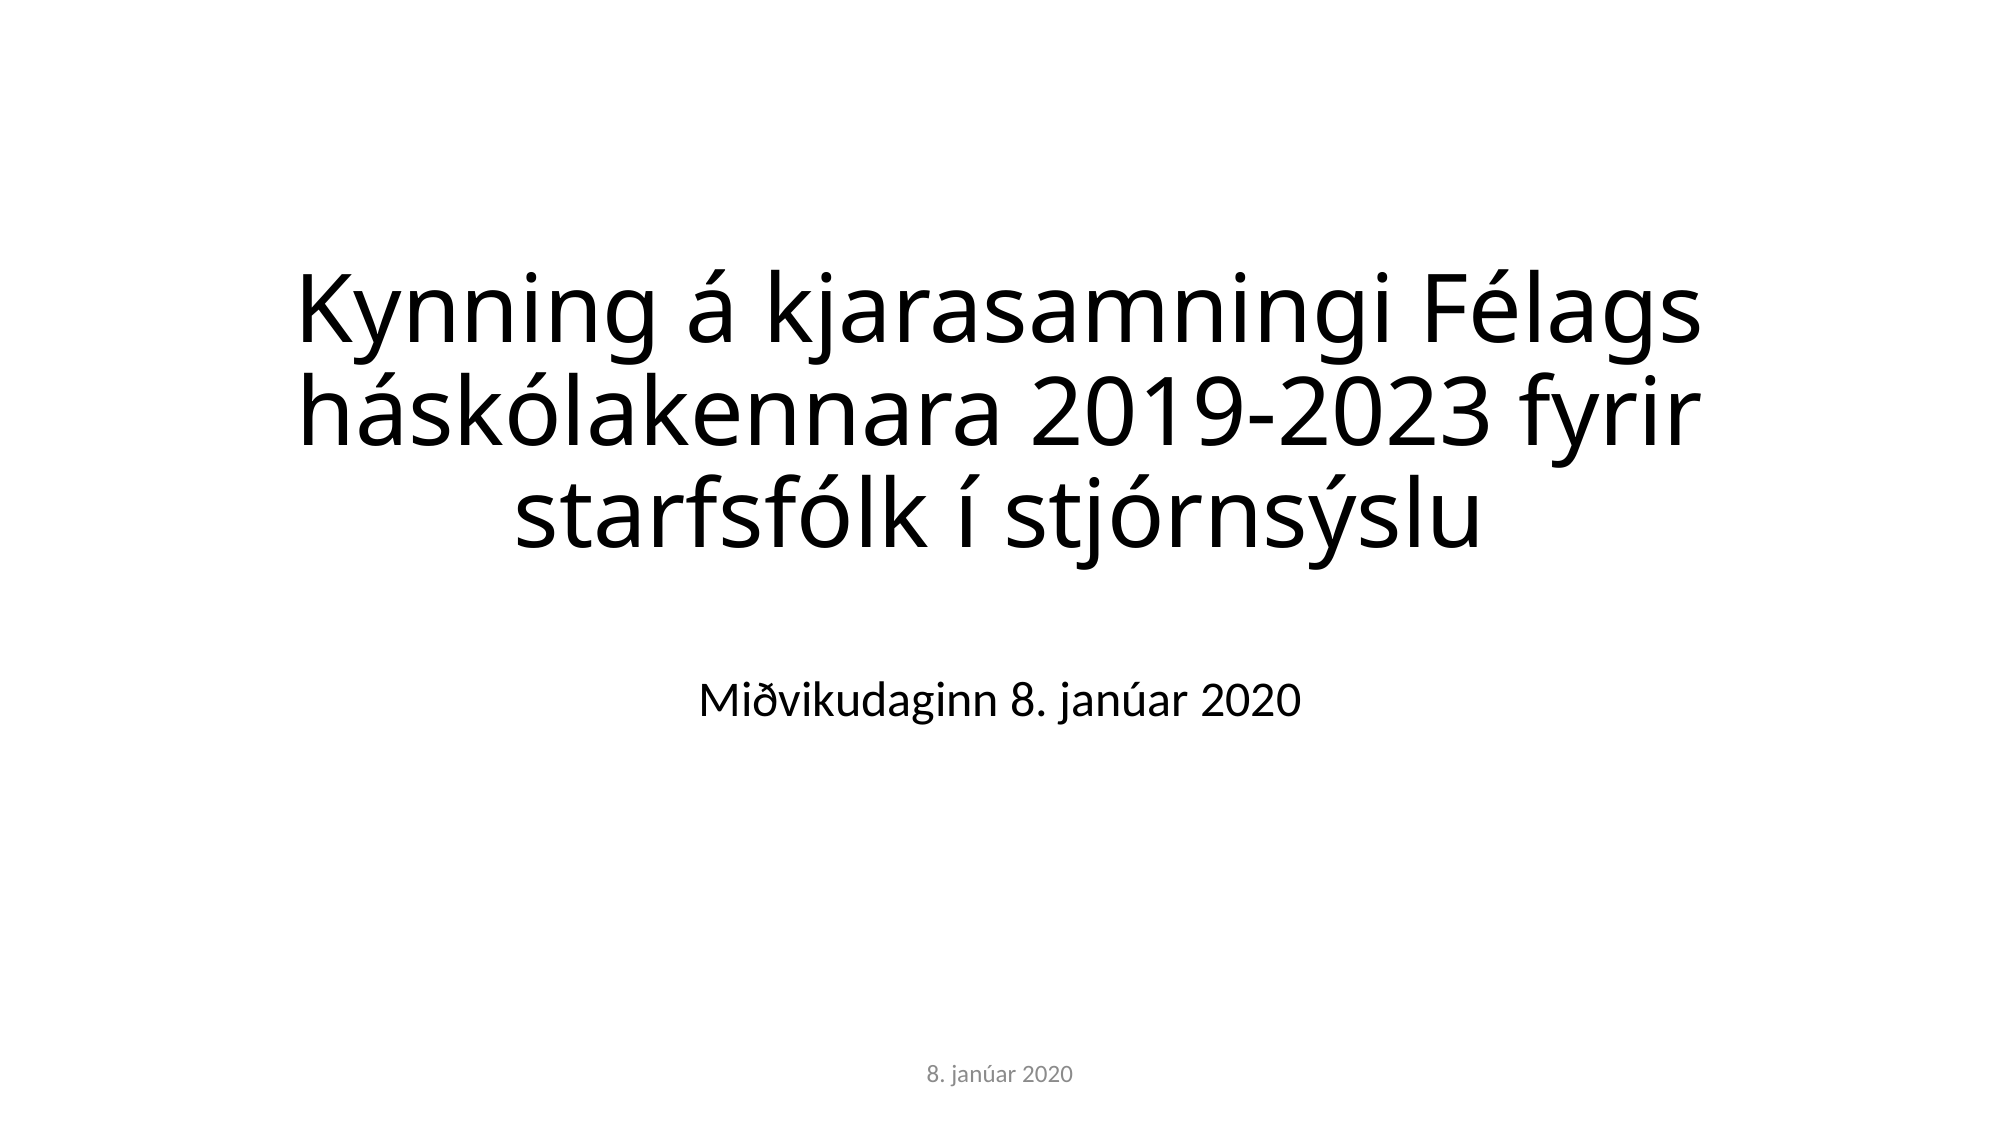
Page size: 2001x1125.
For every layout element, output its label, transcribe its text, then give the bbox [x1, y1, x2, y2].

title Kynning á kjarasamningi Félags háskólakennara 2019-2023 fyrir starfsfólk í stjórnsýslu [249, 184, 1750, 576]
subtitle Miðvikudaginn 8. janúar 2020 [249, 666, 1750, 863]
footer 8. janúar 2020 [662, 1042, 1338, 1103]
